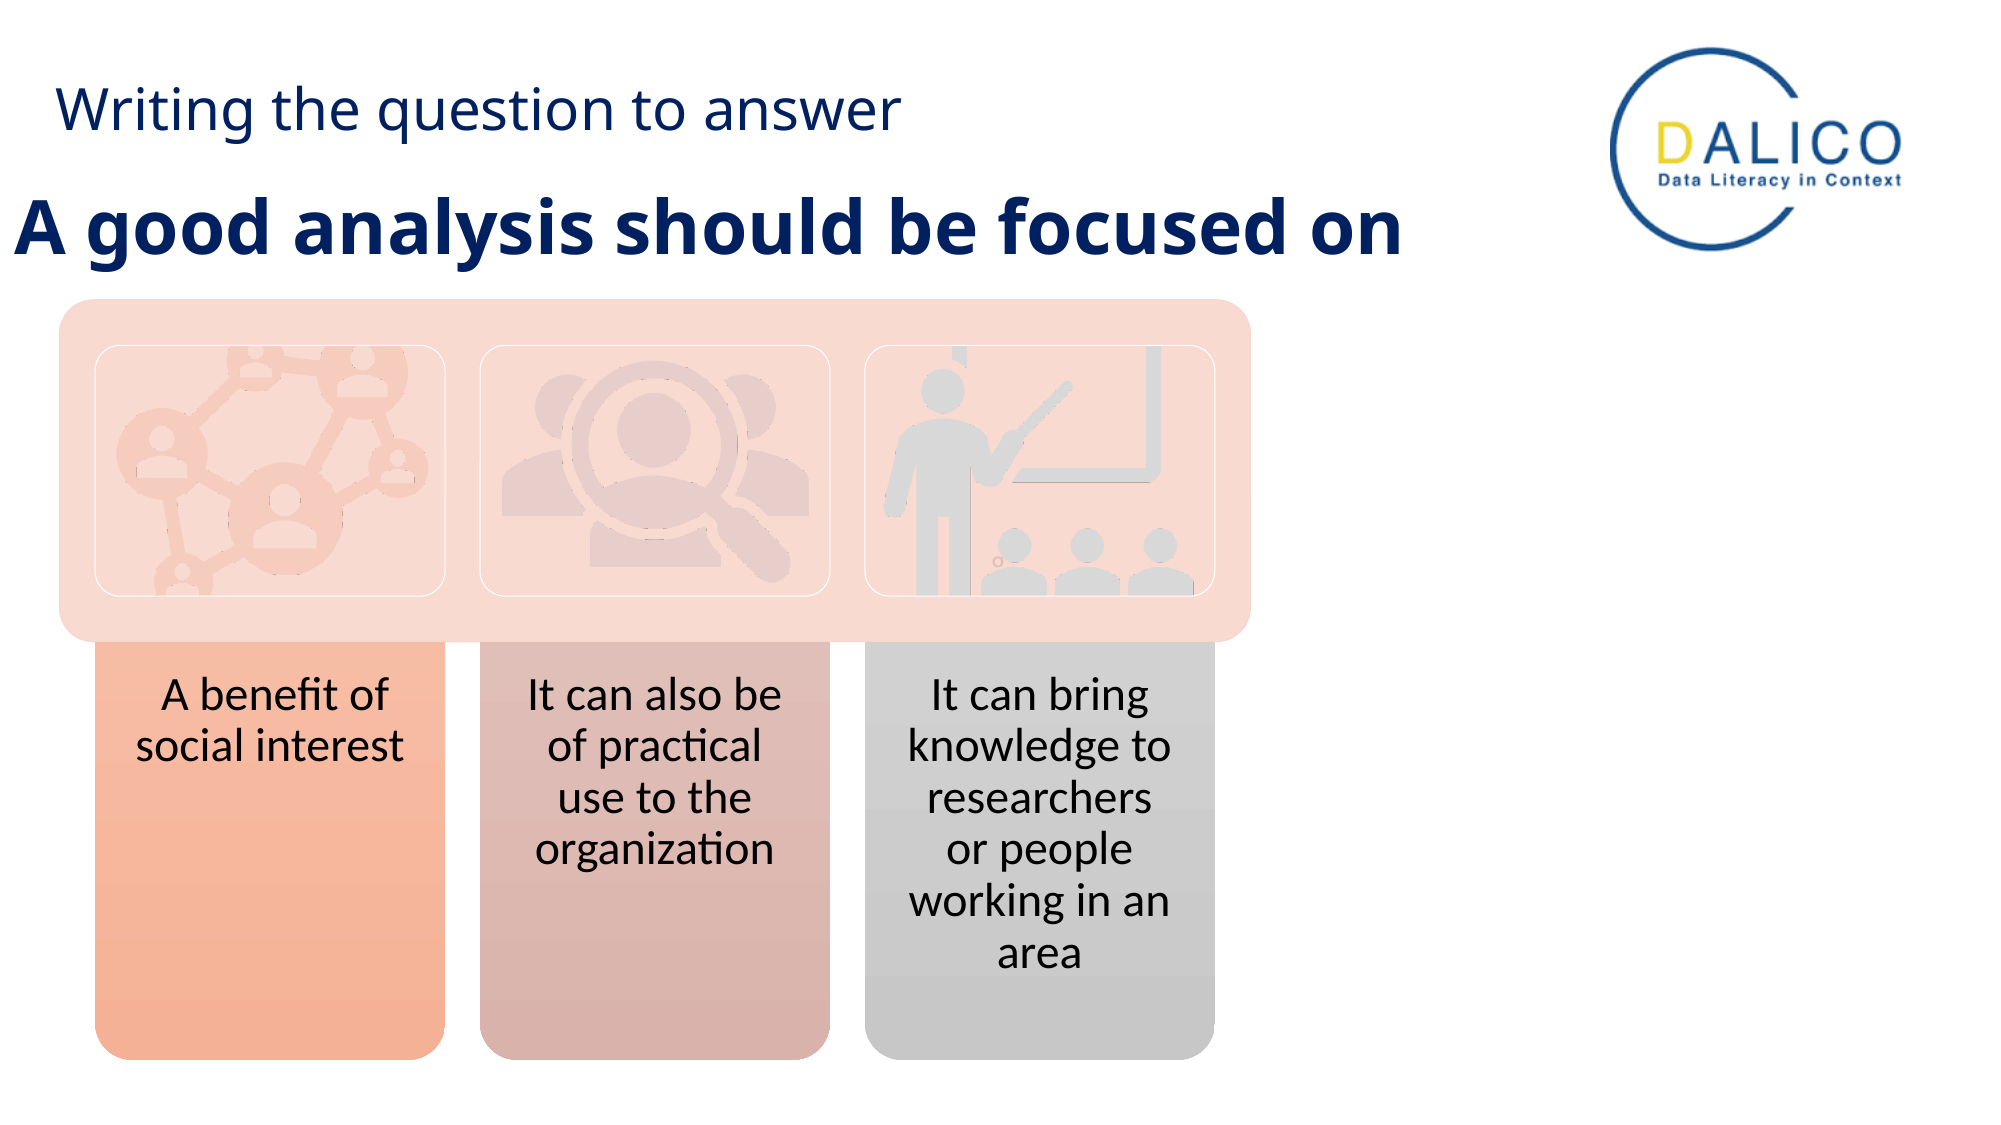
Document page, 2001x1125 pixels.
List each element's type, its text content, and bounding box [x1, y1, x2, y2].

text_box Writing the question to answer [41, 65, 917, 150]
text_box A good analysis should be focused on [0, 172, 1422, 278]
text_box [59, 299, 1251, 1060]
picture [1610, 0, 1910, 300]
